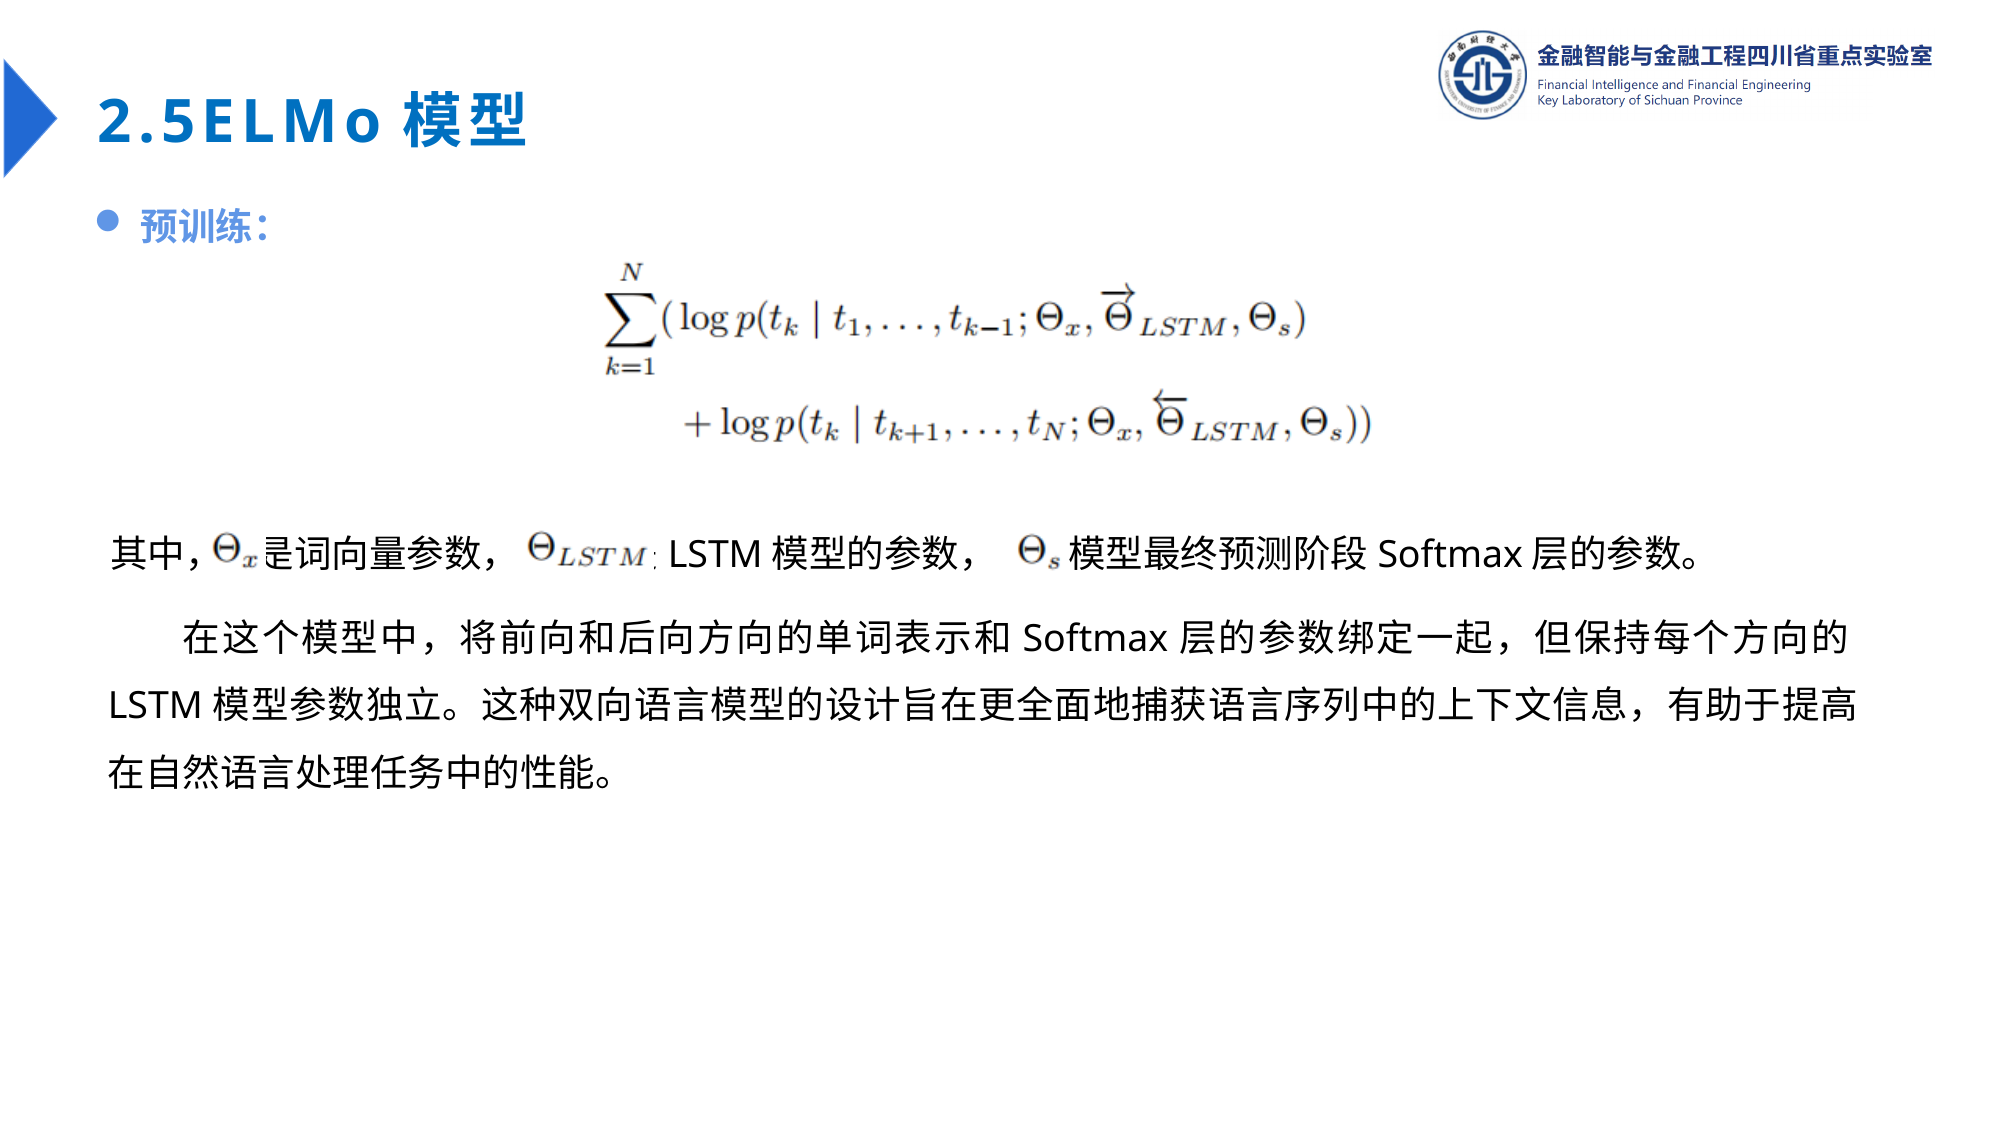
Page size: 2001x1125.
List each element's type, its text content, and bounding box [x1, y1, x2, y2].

text_box 其中， 是词向量参数， 是LSTM模型的参数， 是模型最终预测阶段Softmax层的参数。 [95, 500, 1875, 583]
text_box [3, 58, 58, 179]
picture [207, 529, 266, 574]
picture [522, 528, 654, 572]
picture [586, 256, 1384, 453]
text_box 在这个模型中，将前向和后向方向的单词表示和Softmax层的参数绑定一起，但保持每个方向的LSTM模型参数独立。这种双向语言模型的设计旨在更全面地捕获语言序列中的上下文信息，有助于提高在自然语言处理任务中的性能。 [93, 583, 1873, 801]
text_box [1436, 28, 1935, 134]
title 2.5ELMo模型 [95, 21, 1191, 195]
picture [1009, 526, 1068, 577]
text_box 预训练： [79, 195, 1859, 256]
